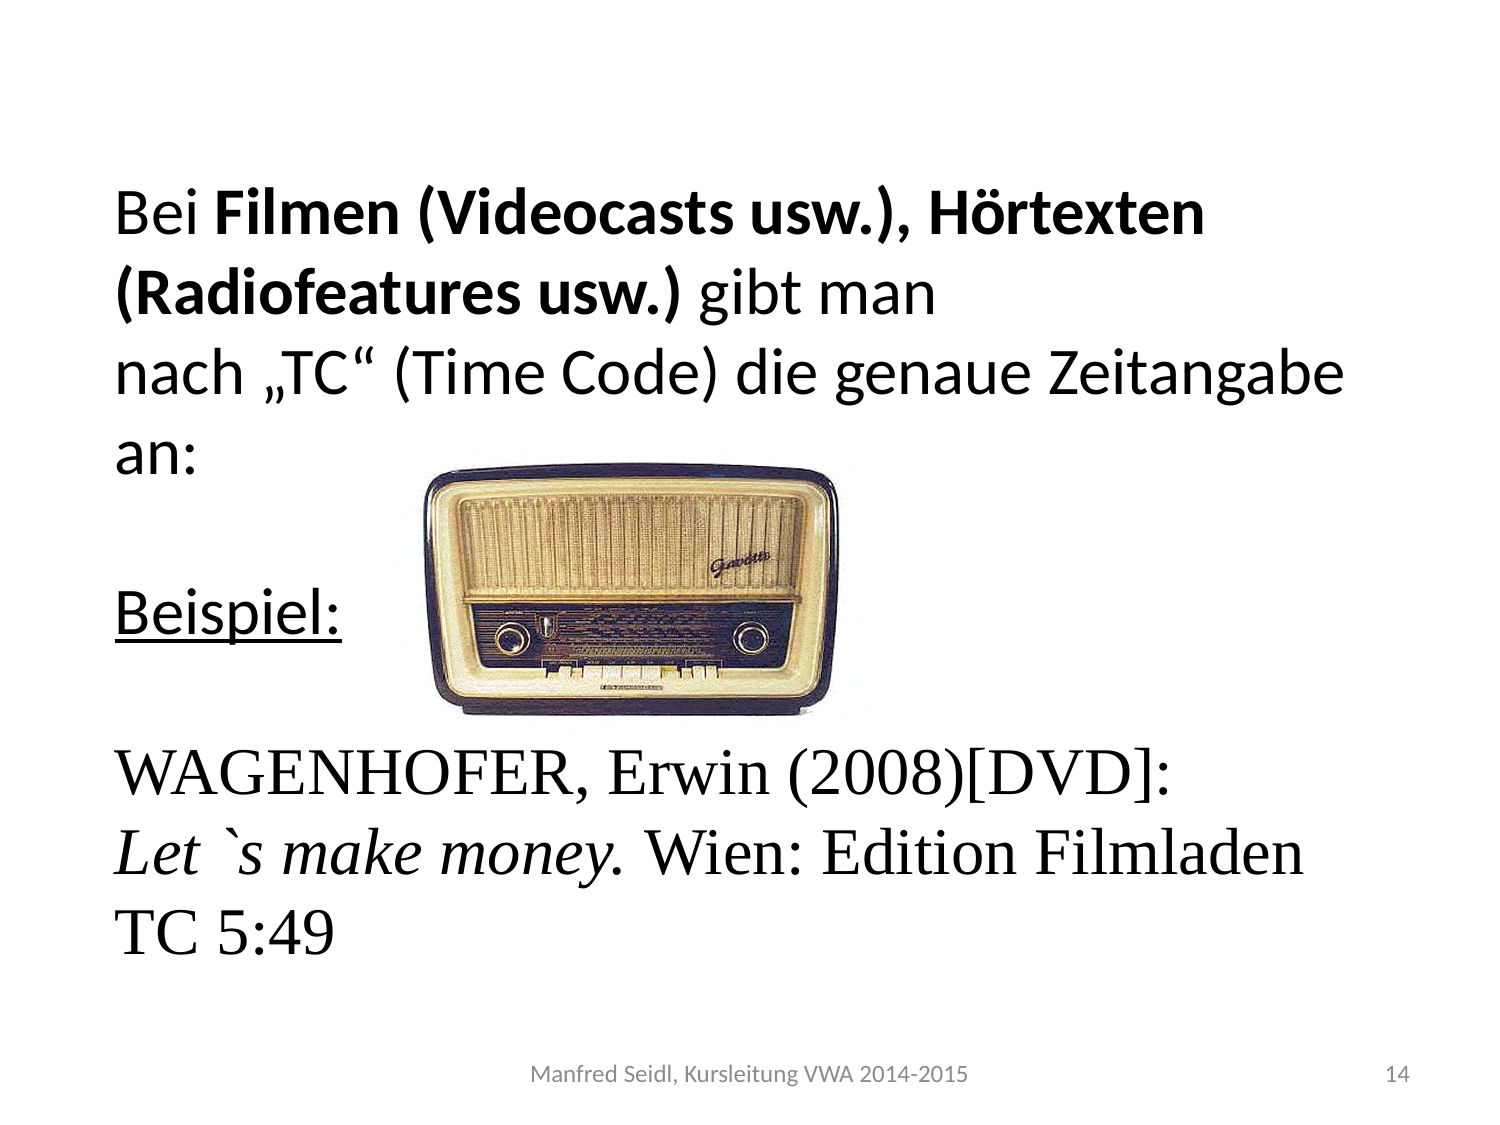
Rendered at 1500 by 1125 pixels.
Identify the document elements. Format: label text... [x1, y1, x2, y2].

footer Manfred Seidl, Kursleitung VWA 2014-2015 [512, 1042, 988, 1103]
text_box Bei Filmen (Videocasts usw.), Hörtexten (Radiofeatures usw.) gibt man nach „TC“ (Time Code) die genaue Zeitangabe an: Beispiel: WAGENHOFER, Erwin (2008)[DVD]: Let `s make money. Wien: Edition Filmladen TC 5:49 [100, 160, 1414, 976]
picture [398, 444, 869, 740]
slide_number 14 [1074, 1042, 1425, 1103]
